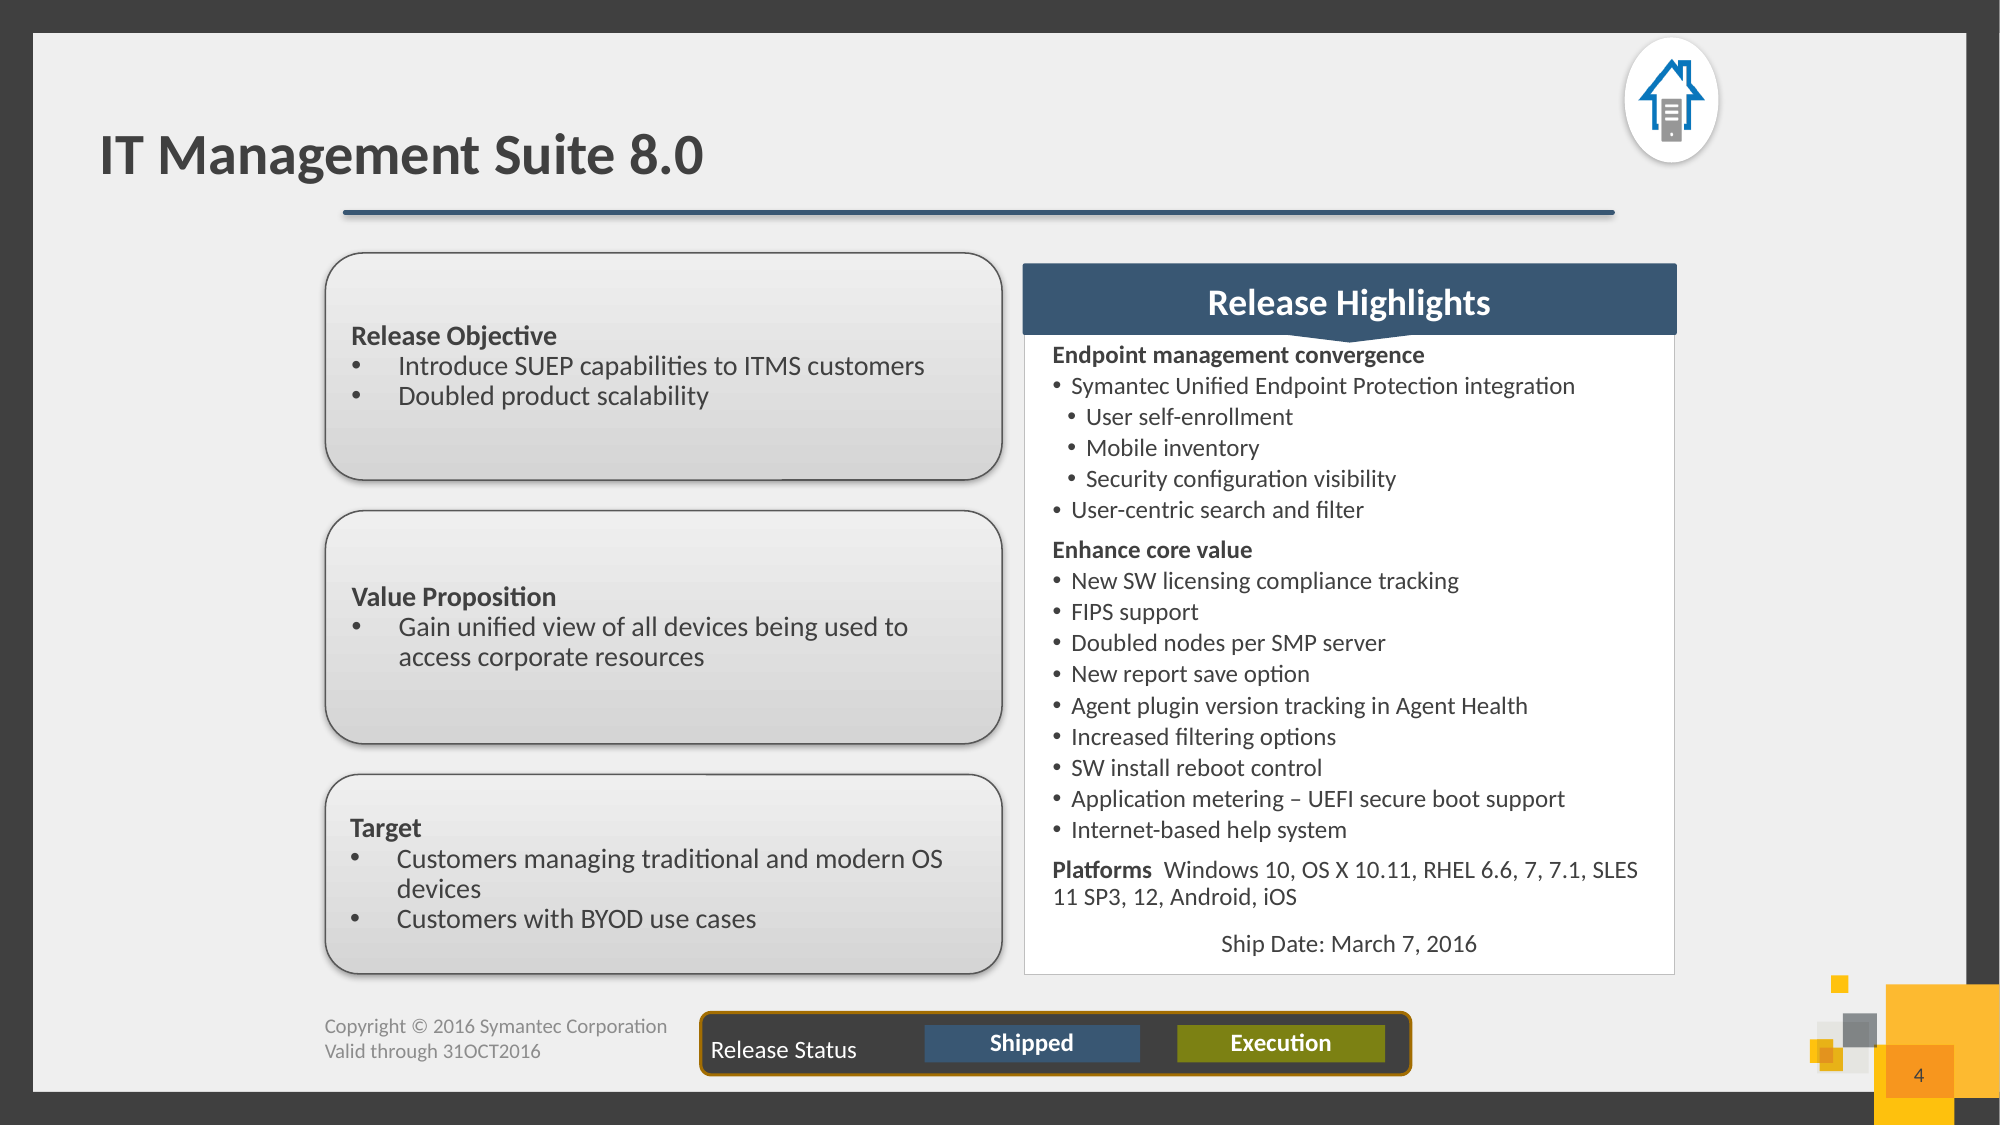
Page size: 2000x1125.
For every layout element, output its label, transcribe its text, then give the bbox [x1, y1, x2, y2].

slide_number 4 [1876, 1056, 1963, 1087]
text_box Release Objective Introduce SUEP capabilities to ITMS customers Doubled product scalability [324, 252, 1003, 481]
text_box Release Highlights [1022, 263, 1677, 341]
text_box Target Customers managing traditional and modern OS devices Customers with BYOD use cases [324, 773, 1003, 975]
text_box [1024, 335, 1675, 975]
title IT Management Suite 8.0 [99, 50, 1900, 188]
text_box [700, 1012, 1412, 1088]
footer Copyright © 2016 Symantec Corporation Valid through 31OCT2016 [324, 1012, 698, 1088]
text_box Value Proposition Gain unified view of all devices being used to access corporate resources [324, 509, 1003, 745]
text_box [1624, 37, 1719, 163]
text_box Endpoint management convergence Symantec Unified Endpoint Protection integration User self-enrollment Mobile inventory Security configuration visibility User-centric search and filter Enhance core value New SW licensing compliance tracking FIPS support Doubled nodes per SMP server New report save option Agent plugin version tracking in Agent Health Increased filtering options SW install reboot control Application metering – UEFI secure boot support Internet-based help system Platforms Windows 10, OS X 10.11, RHEL 6.6, 7, 7.1, SLES 11 SP3, 12, Android, iOS Ship Date: March 7, 2016 [1024, 341, 1648, 939]
